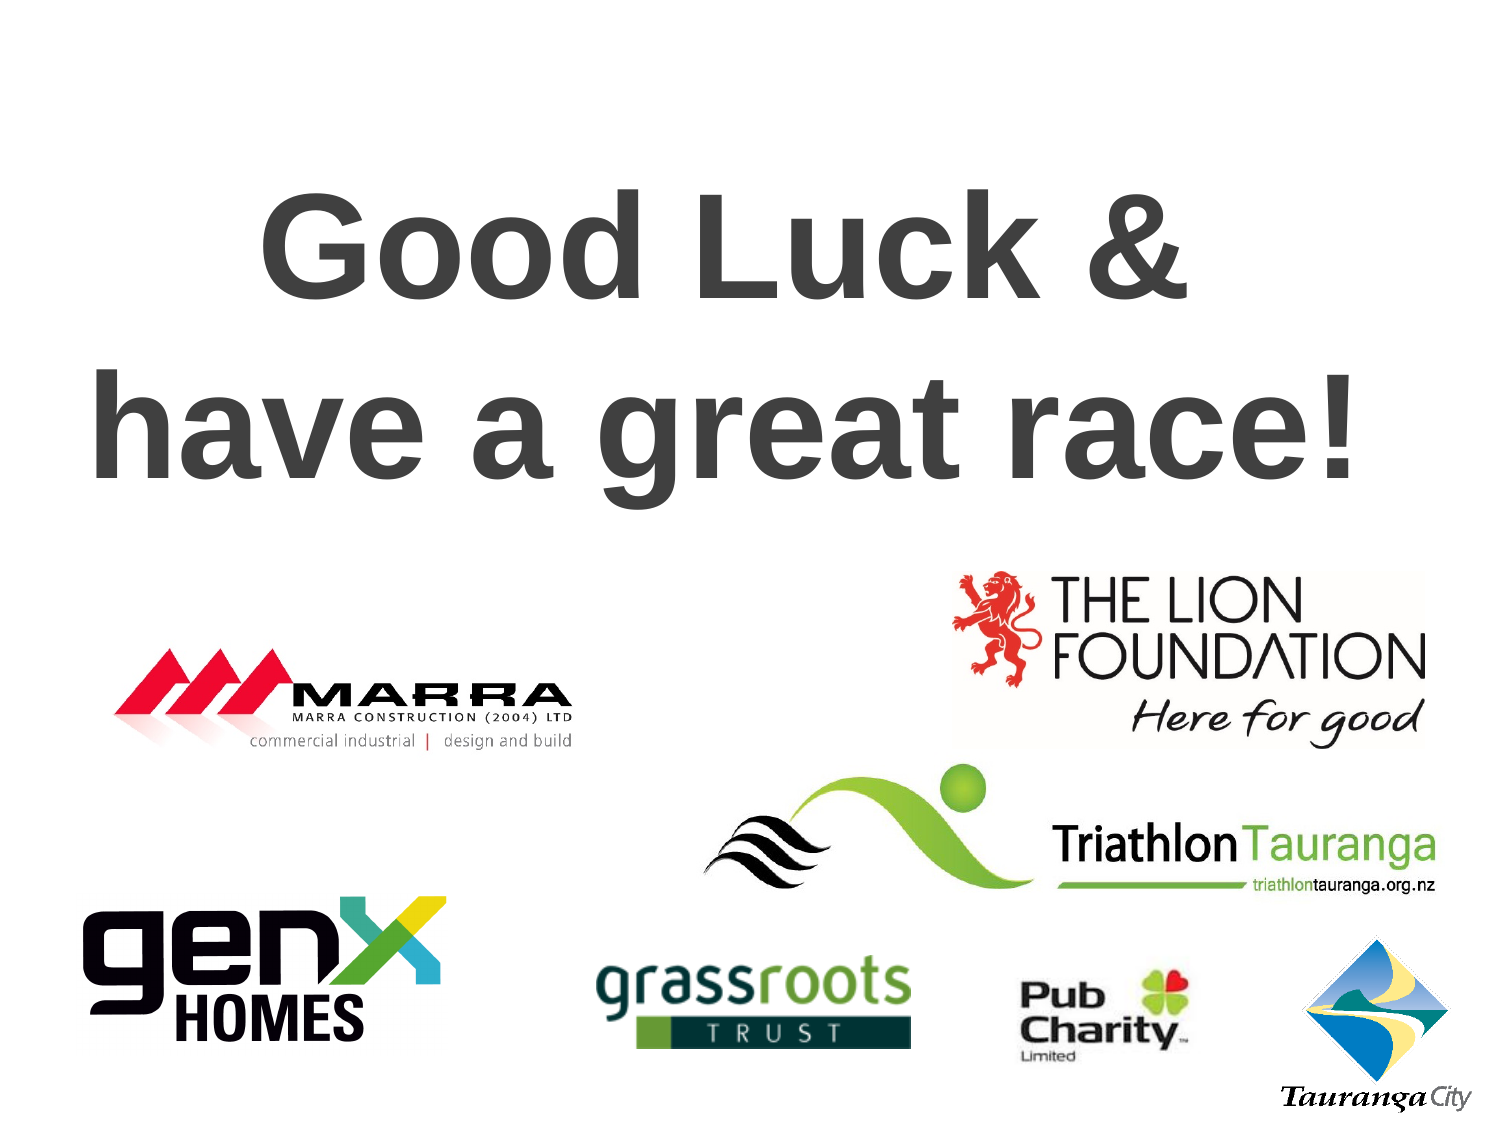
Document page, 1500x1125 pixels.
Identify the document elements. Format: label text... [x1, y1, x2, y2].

list Good Luck & have a great race! [76, 148, 1389, 622]
picture [76, 893, 449, 1057]
picture [596, 955, 911, 1049]
picture [88, 508, 597, 868]
picture [690, 570, 1472, 1114]
